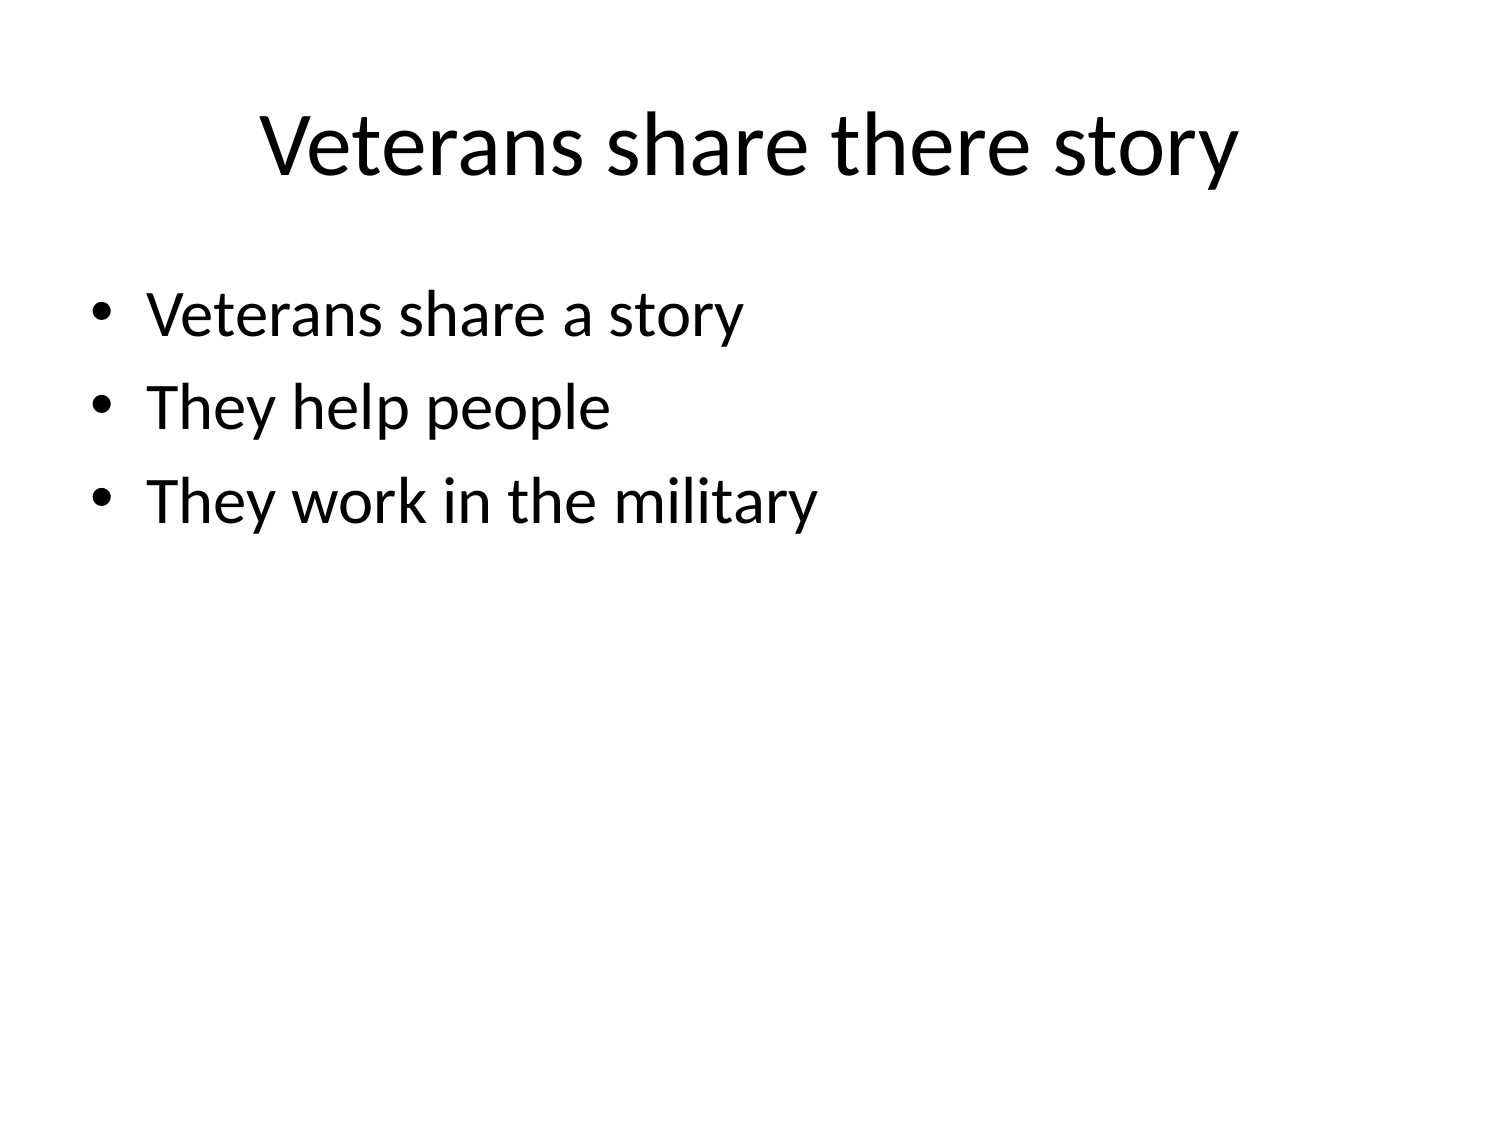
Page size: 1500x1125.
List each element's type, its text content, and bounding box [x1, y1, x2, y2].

title Veterans share there story [75, 45, 1425, 233]
list Veterans share a story They help people They work in the military [75, 262, 1425, 1005]
